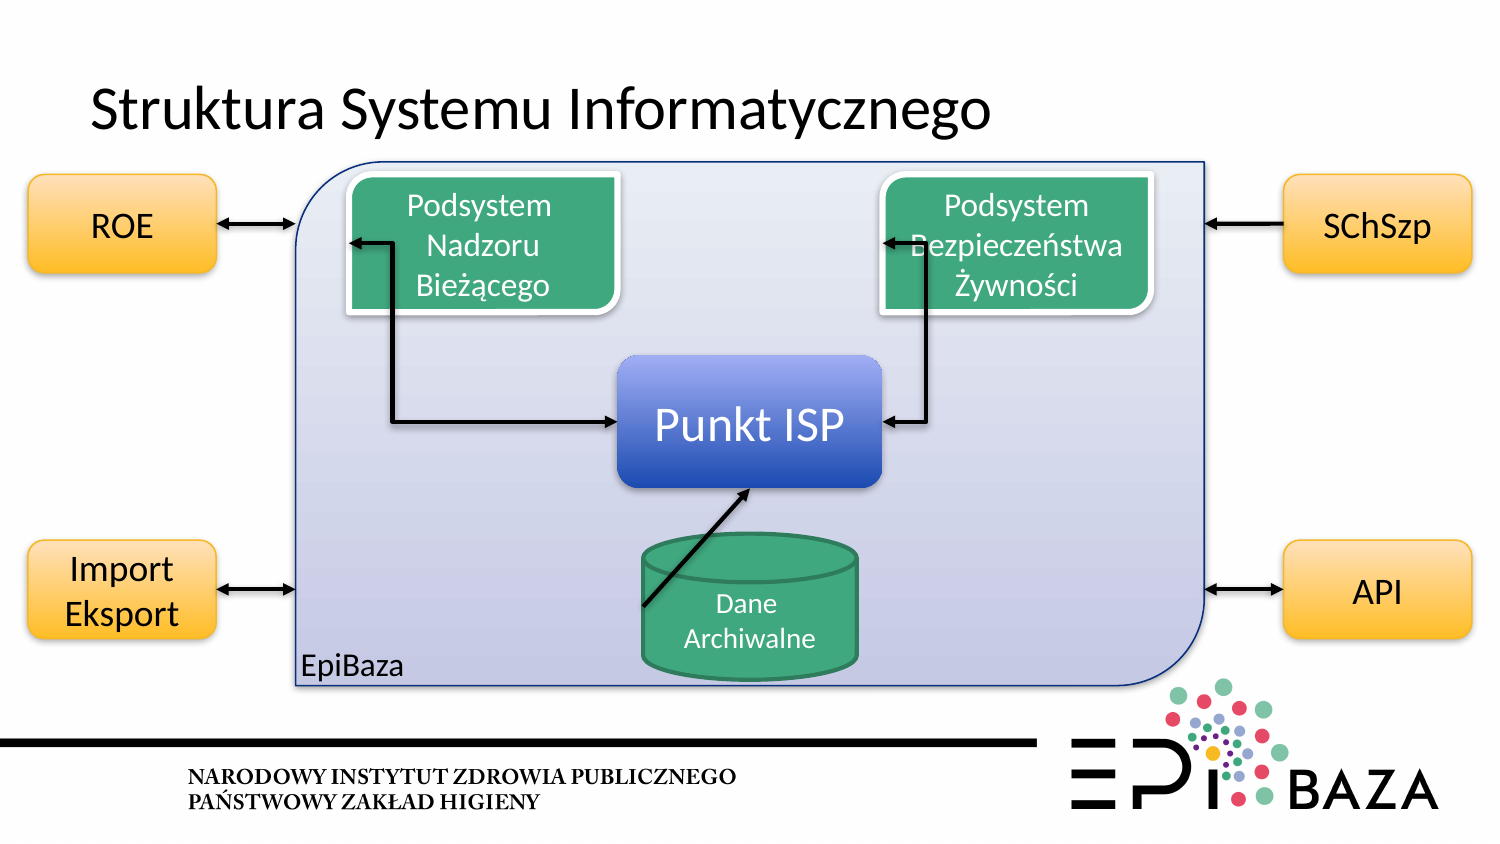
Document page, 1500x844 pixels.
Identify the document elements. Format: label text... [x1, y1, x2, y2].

text_box Podsystem Bezpieczeństwa Żywności [879, 171, 1155, 316]
title Struktura Systemu Informatycznego [75, 33, 1425, 175]
text_box SChSzp [1282, 173, 1473, 274]
text_box Punkt ISP [617, 355, 883, 489]
text_box ROE [27, 173, 218, 274]
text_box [894, 299, 1005, 435]
text_box Podsystem Nadzoru Bieżącego [345, 171, 621, 316]
text_box Import Eksport [27, 539, 217, 640]
text_box API [1282, 539, 1473, 640]
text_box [495, 299, 606, 435]
text_box Dane Archiwalne [641, 531, 859, 682]
text_box [294, 161, 1206, 687]
text_box EpiBaza [285, 635, 420, 691]
picture [0, 0, 1500, 844]
